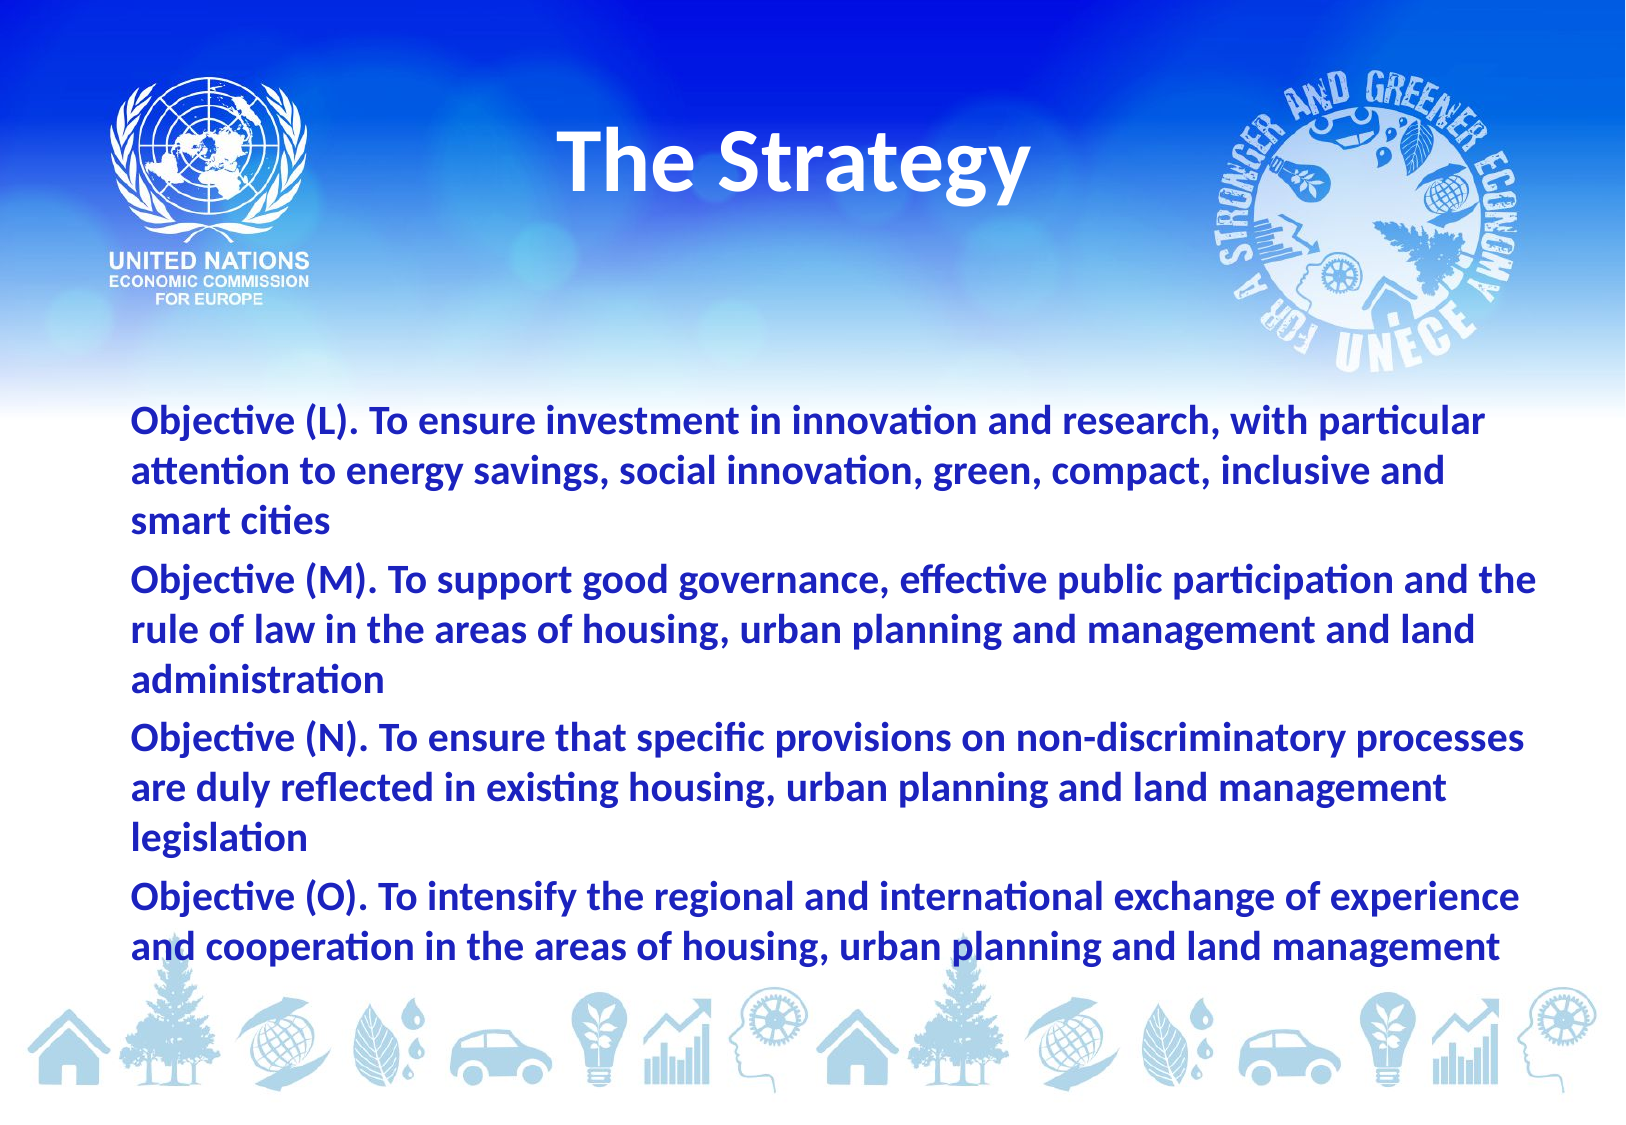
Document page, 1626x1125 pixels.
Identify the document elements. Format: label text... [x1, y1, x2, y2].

title The Strategy [221, 77, 1388, 232]
picture [0, 0, 1626, 1125]
list Objective (L). To ensure investment in innovation and research, with particular attention to energy savings, social innovation, green, compact, inclusive and smart cities Objective (M). To support good governance, effective public participation and the rule of law in the areas of housing, urban planning and management and land administration Objective (N). To ensure that specific provisions on non-discriminatory processes are duly reflected in existing housing, urban planning and land management legislation Objective (O). To intensify the regional and international exchange of experience and cooperation in the areas of housing, urban planning and land management [115, 385, 1569, 1125]
